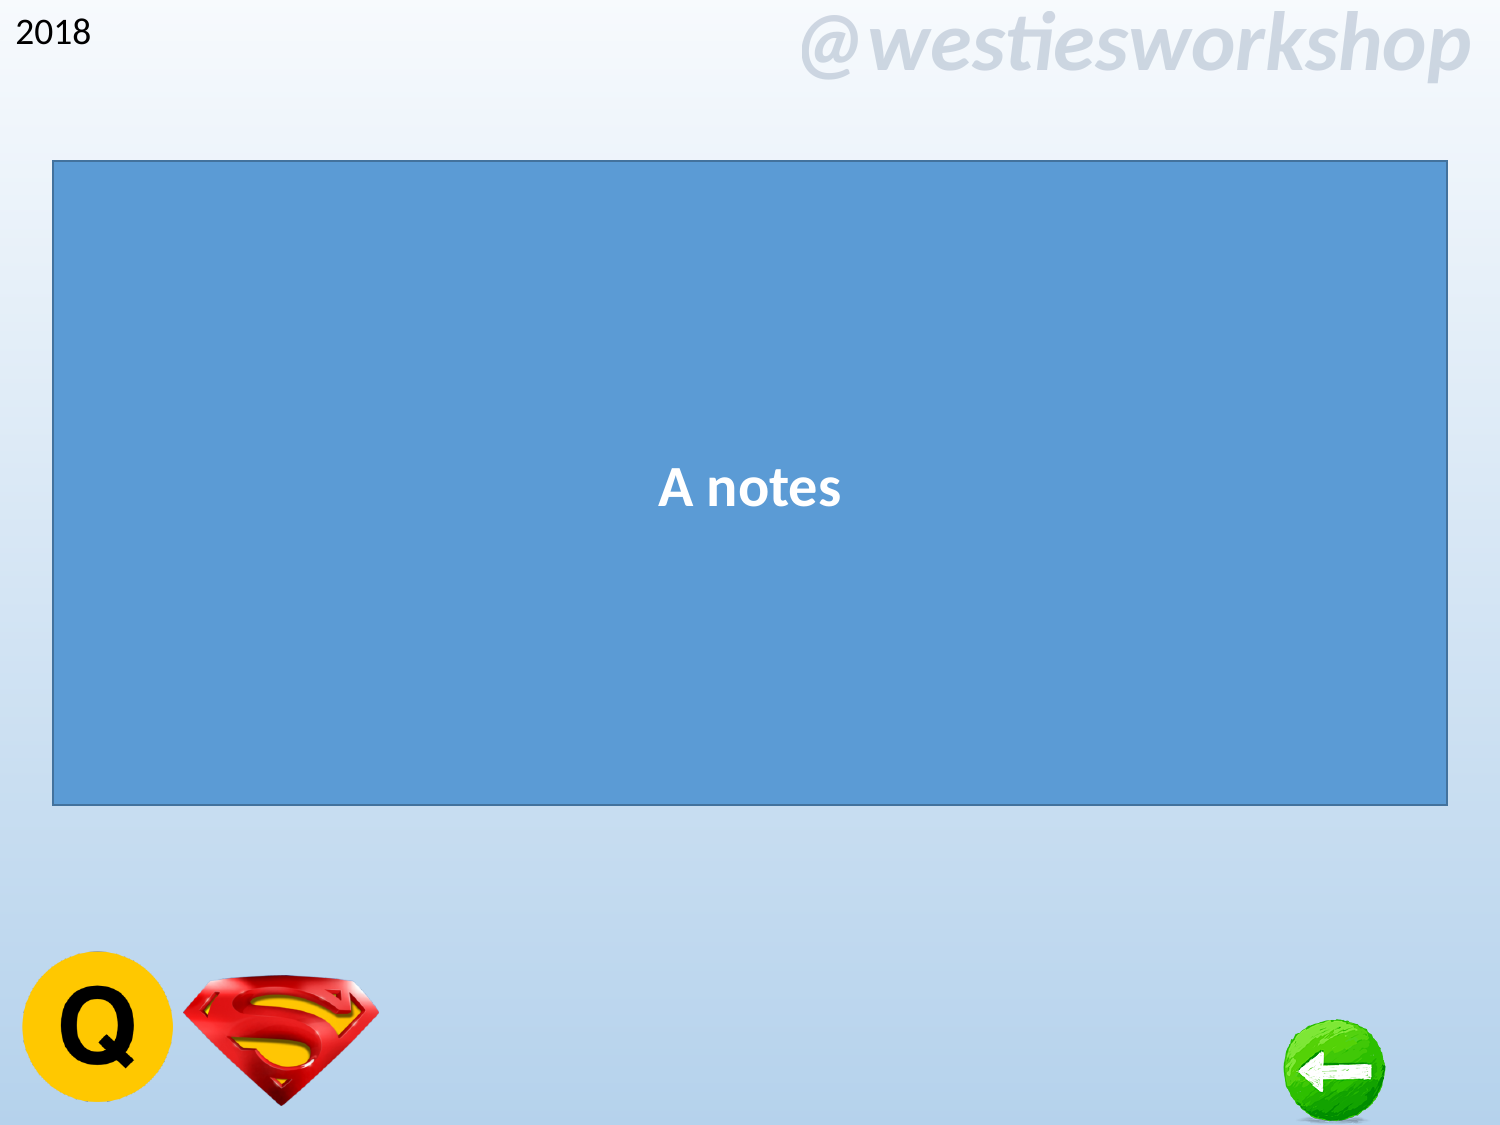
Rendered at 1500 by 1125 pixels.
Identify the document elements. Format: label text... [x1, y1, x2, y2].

picture [53, 160, 1447, 806]
picture [1281, 1019, 1387, 1125]
picture [0, 928, 379, 1125]
text_box 2018 [0, 0, 107, 60]
